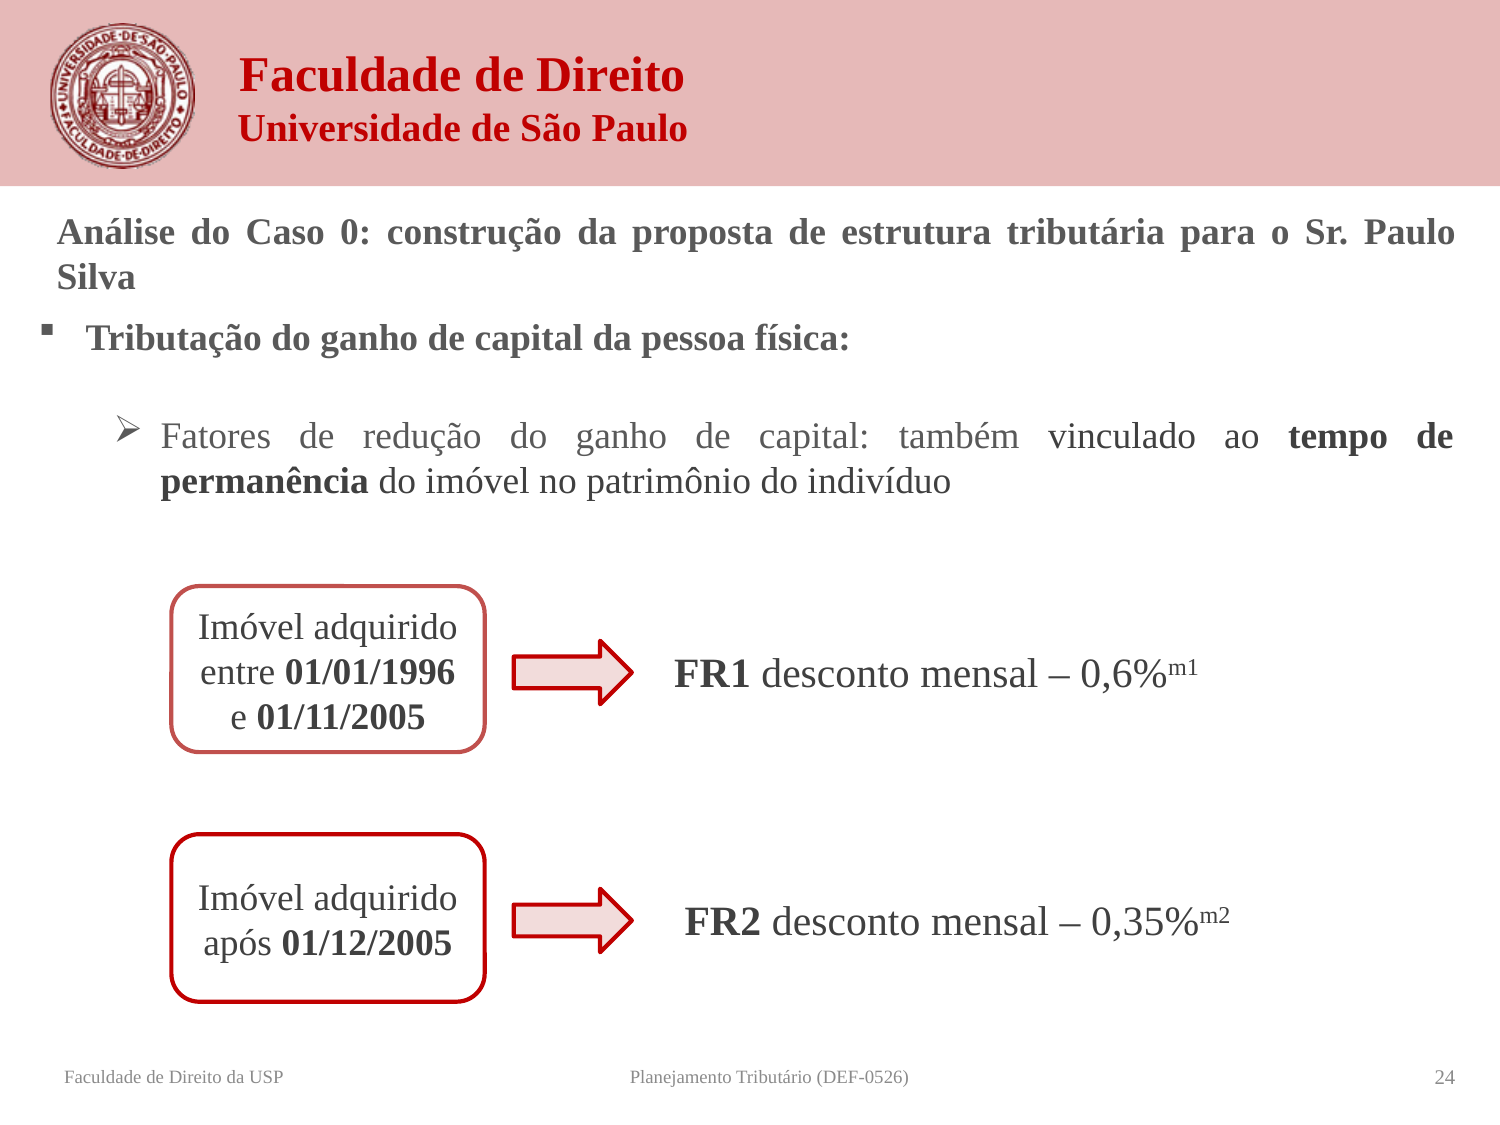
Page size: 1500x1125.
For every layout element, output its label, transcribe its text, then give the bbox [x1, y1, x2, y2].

text_box Imóvel adquirido entre 01/01/1996 e 01/11/2005 [169, 583, 487, 755]
text_box [511, 886, 634, 955]
text_box Análise do Caso 0: construção da proposta de estrutura tributária para o Sr. Paulo Silva [41, 199, 1472, 350]
text_box Tributação do ganho de capital da pessoa física: Fatores de redução do ganho de capital: também vinculado ao tempo de permanência do imóvel no patrimônio do indivíduo [23, 296, 1469, 779]
text_box FR1 desconto mensal – 0,6%m1 [659, 638, 1428, 704]
text_box FR2 desconto mensal – 0,35%m2 [659, 886, 1428, 952]
picture [49, 23, 195, 169]
text_box [511, 638, 634, 707]
text_box Imóvel adquirido após 01/12/2005 [169, 832, 487, 1004]
